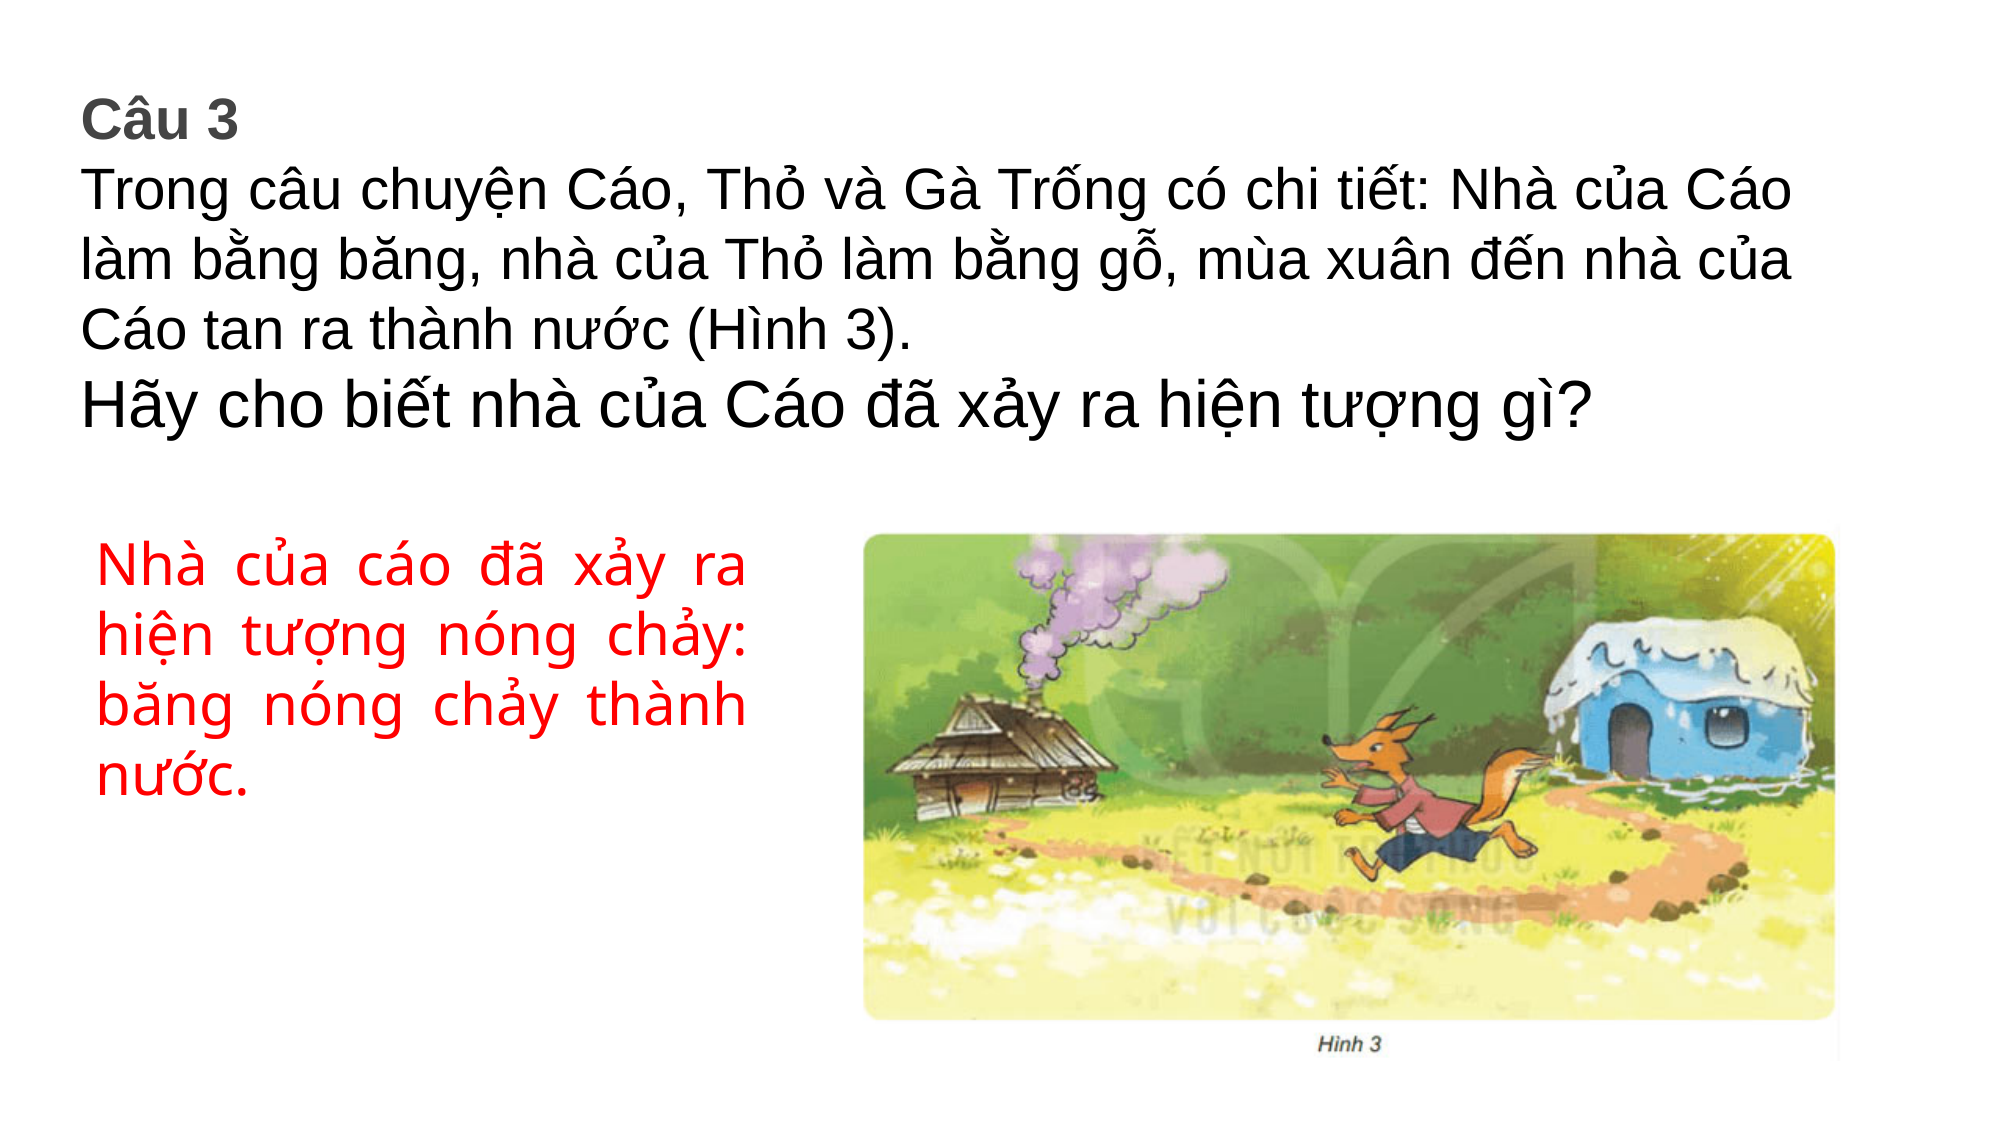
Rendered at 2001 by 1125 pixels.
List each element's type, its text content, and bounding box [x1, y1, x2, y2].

picture [851, 519, 1848, 1061]
text_box Nhà của cáo đã xảy ra hiện tượng nóng chảy: băng nóng chảy thành nước. [80, 519, 763, 815]
text_box Câu 3 Trong câu chuyện Cáo, Thỏ và Gà Trống có chi tiết: Nhà của Cáo làm bằng băng, nhà của Thỏ làm bằng gỗ, mùa xuân đến nhà của Cáo tan ra thành nước (Hình 3). Hãy cho biết nhà của Cáo đã xảy ra hiện tượng gì? [80, 66, 1795, 441]
